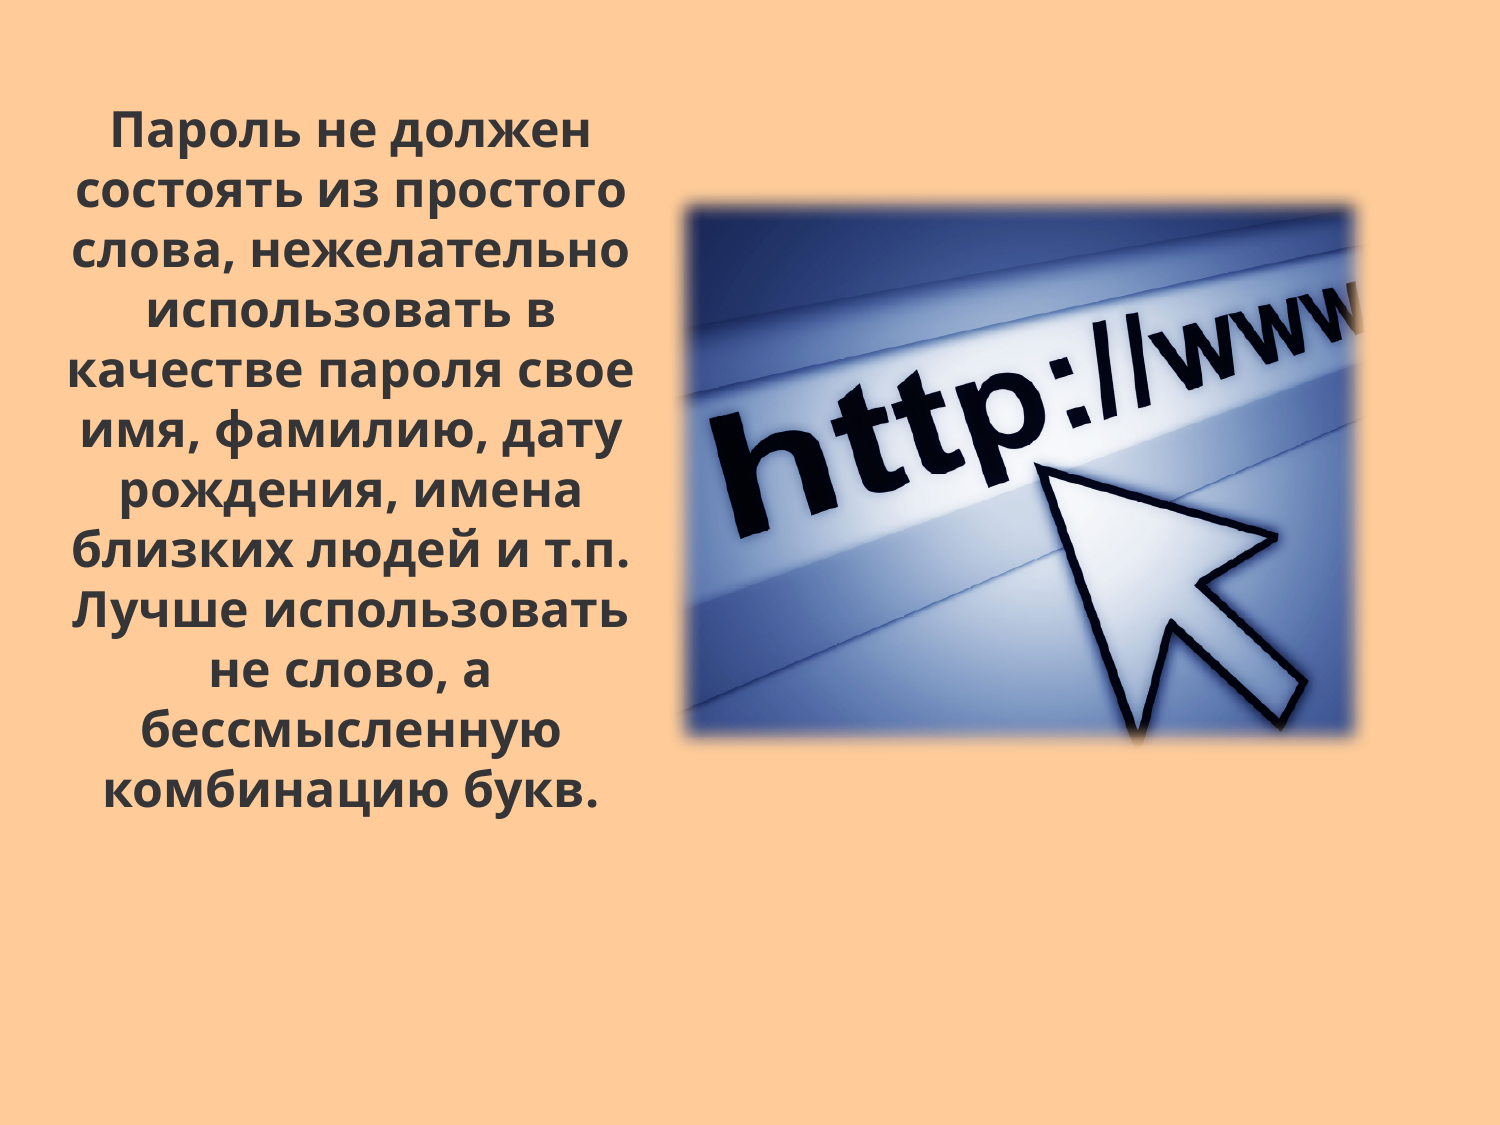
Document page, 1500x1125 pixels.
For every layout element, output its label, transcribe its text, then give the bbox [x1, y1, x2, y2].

picture [667, 187, 1372, 754]
list Пароль не должен состоять из простого слова, нежелательно использовать в качестве пароля свое имя, фамилию, дату рождения, имена близких людей и т.п. Лучше использовать не слово, а бессмысленную комбинацию букв. [46, 89, 656, 1064]
